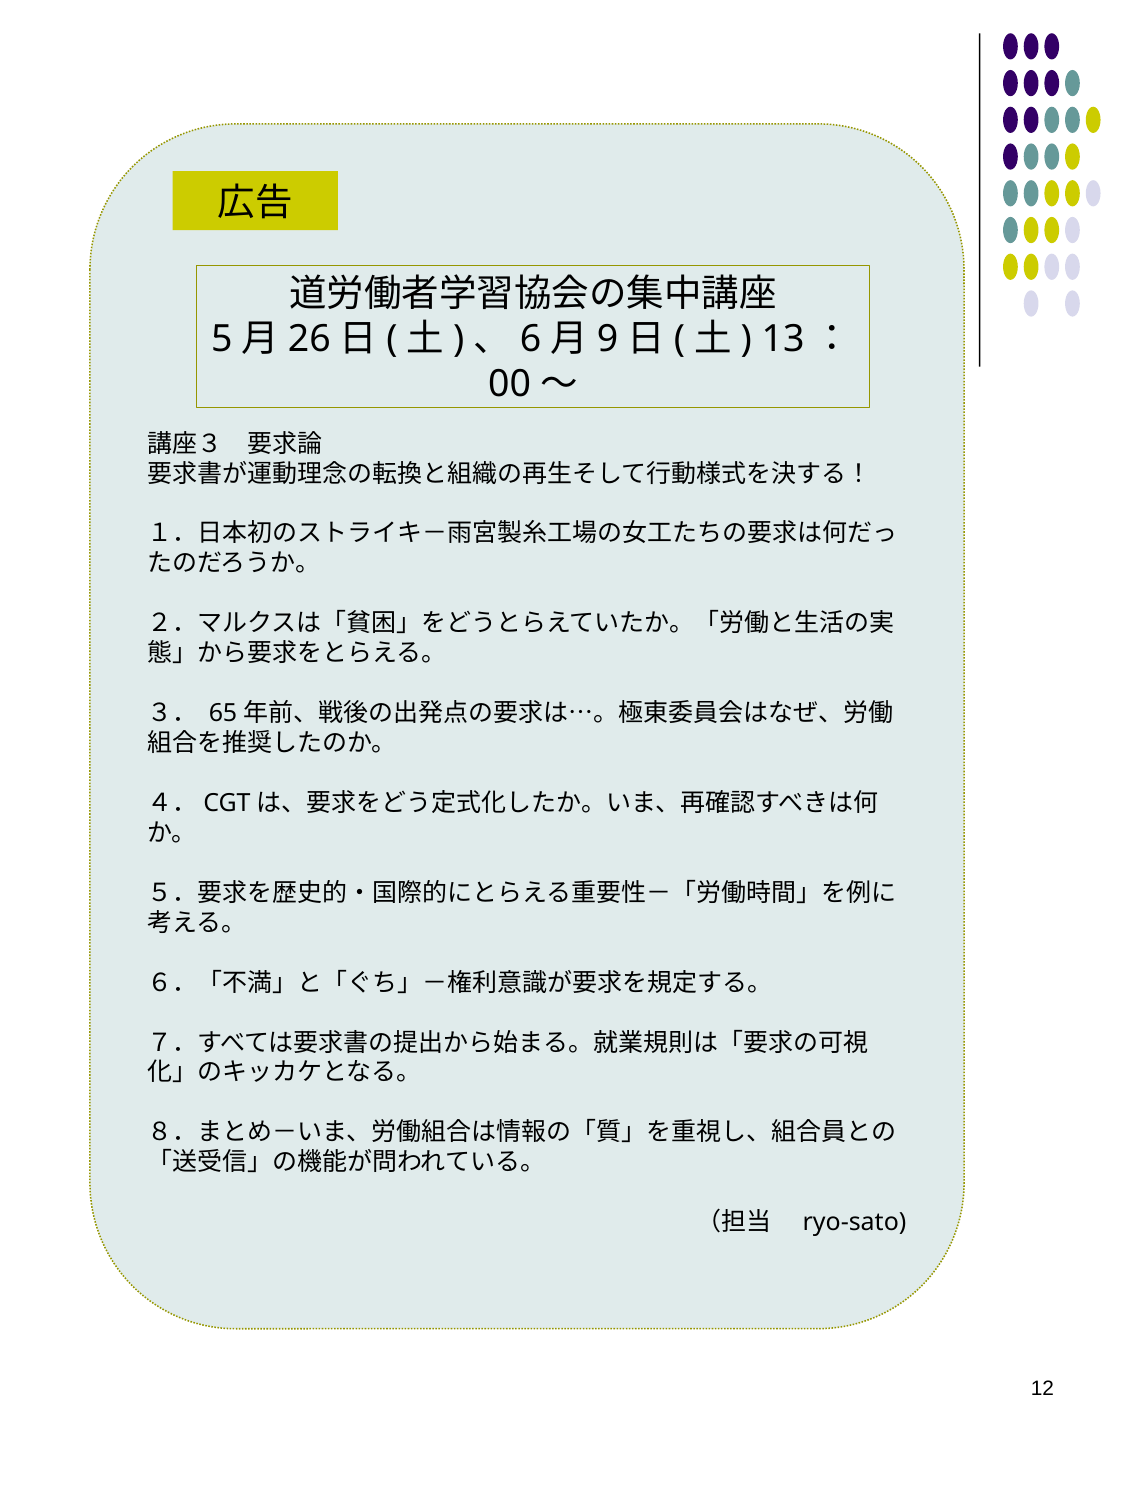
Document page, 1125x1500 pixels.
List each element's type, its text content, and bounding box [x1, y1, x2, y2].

text_box 講座３ 要求論 要求書が運動理念の転換と組織の再生そして行動様式を決する！ １．日本初のストライキ－雨宮製糸工場の女工たちの要求は何だったのだろうか。 ２．マルクスは「貧困」をどうとらえていたか。「労働と生活の実態」から要求をとらえる。 ３． 65年前、戦後の出発点の要求は…。極東委員会はなぜ、労働組合を推奨したのか。 ４．CGTは、要求をどう定式化したか。いま、再確認すべきは何か。 ５．要求を歴史的・国際的にとらえる重要性－「労働時間」を例に考える。 ６．「不満」と「ぐち」－権利意識が要求を規定する。 ７．すべては要求書の提出から始まる。就業規則は「要求の可視化」のキッカケとなる。 ８．まとめ－いま、労働組合は情報の「質」を重視し、組合員との「送受信」の機能が問われている。 （担当 ryo-sato) [87, 121, 967, 1331]
text_box 広告 [171, 169, 340, 232]
text_box 道労働者学習協会の集中講座 5月26日(土)、6月9日(土) 13：00～ [194, 264, 872, 409]
slide_number 12 [806, 1366, 1069, 1467]
